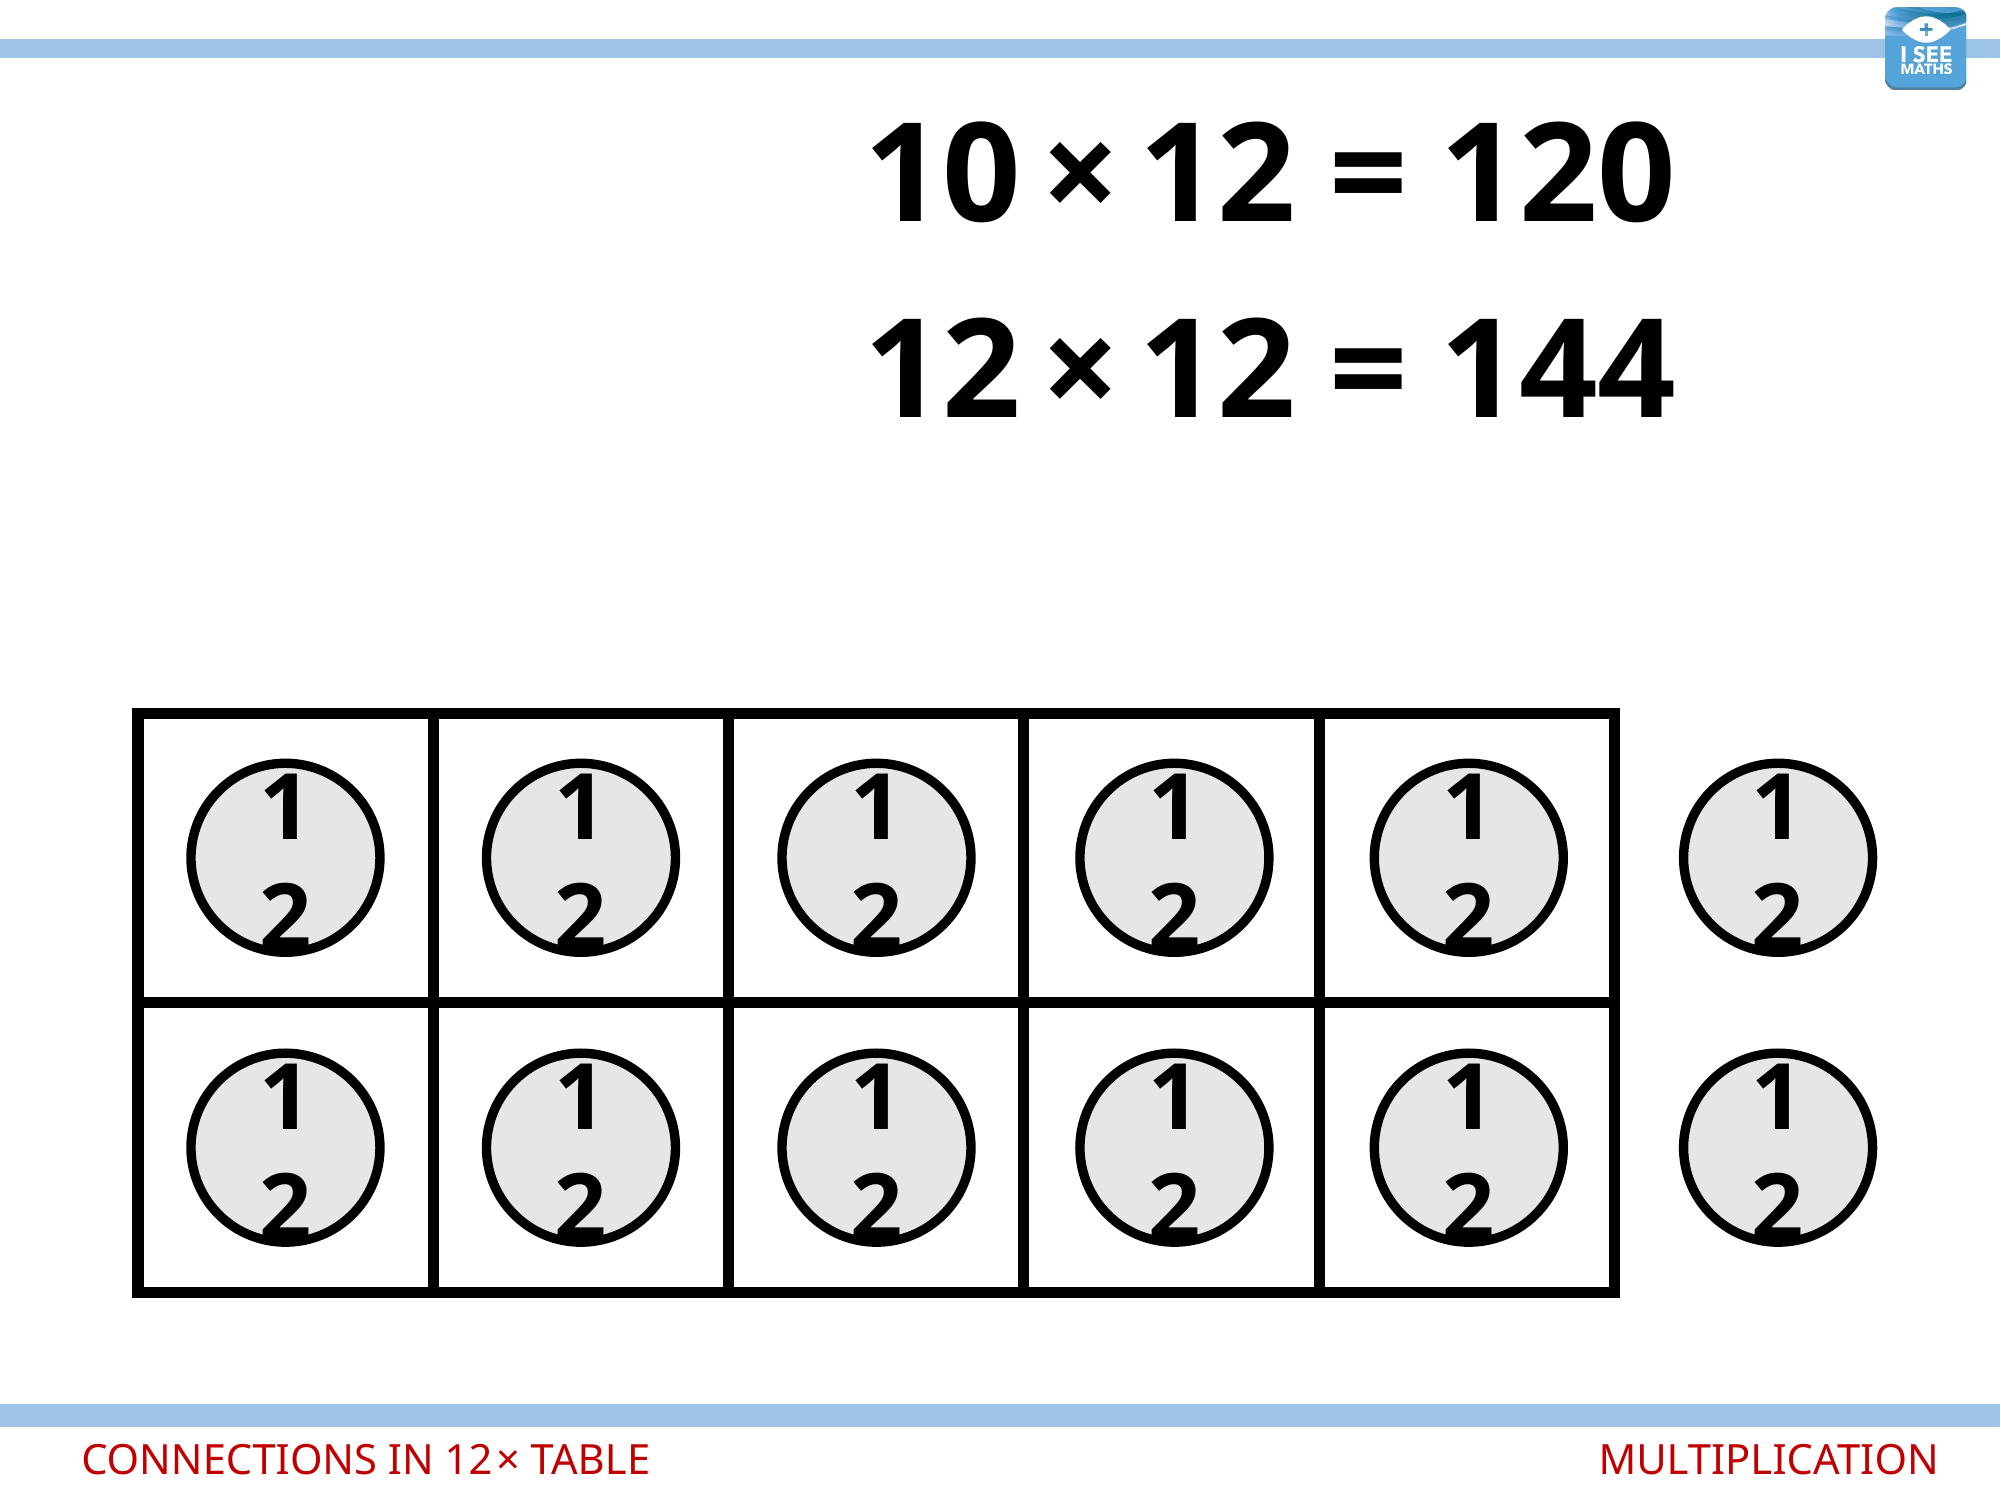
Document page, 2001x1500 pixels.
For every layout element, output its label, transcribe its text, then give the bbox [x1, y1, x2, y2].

picture [1885, 7, 1967, 90]
text_box [1967, 39, 2000, 58]
table_cell [1325, 1008, 1609, 1287]
table_cell [734, 1008, 1018, 1287]
text_box 12 [1078, 1052, 1270, 1244]
table_header [734, 719, 1018, 997]
text_box 12 [189, 1052, 381, 1244]
text_box 12 [485, 1052, 677, 1244]
text_box 10 × 12 = 120 12 × 12 = 144 11 × 12 = 132 [808, 76, 1692, 649]
text_box 12 [1078, 762, 1270, 954]
text_box CONNECTIONS IN 12 × TABLE [66, 1425, 666, 1491]
text_box MULTIPLICATION [1583, 1425, 1954, 1491]
text_box 12 [189, 762, 381, 954]
table_cell [144, 1008, 428, 1287]
text_box 12 [780, 1052, 973, 1244]
table_cell [439, 1008, 723, 1287]
text_box 12 [1373, 1052, 1565, 1244]
table_header [144, 719, 428, 997]
text_box 12 [1373, 762, 1565, 954]
table_header [1029, 719, 1314, 997]
text_box [0, 39, 1885, 58]
text_box 12 [1682, 762, 1874, 954]
text_box 12 [780, 762, 973, 954]
text_box 12 [1682, 1052, 1874, 1244]
table_cell [1029, 1008, 1314, 1287]
table_header [1325, 719, 1609, 997]
text_box 12 [485, 762, 677, 954]
table_header [439, 719, 723, 997]
text_box [0, 1404, 2000, 1427]
